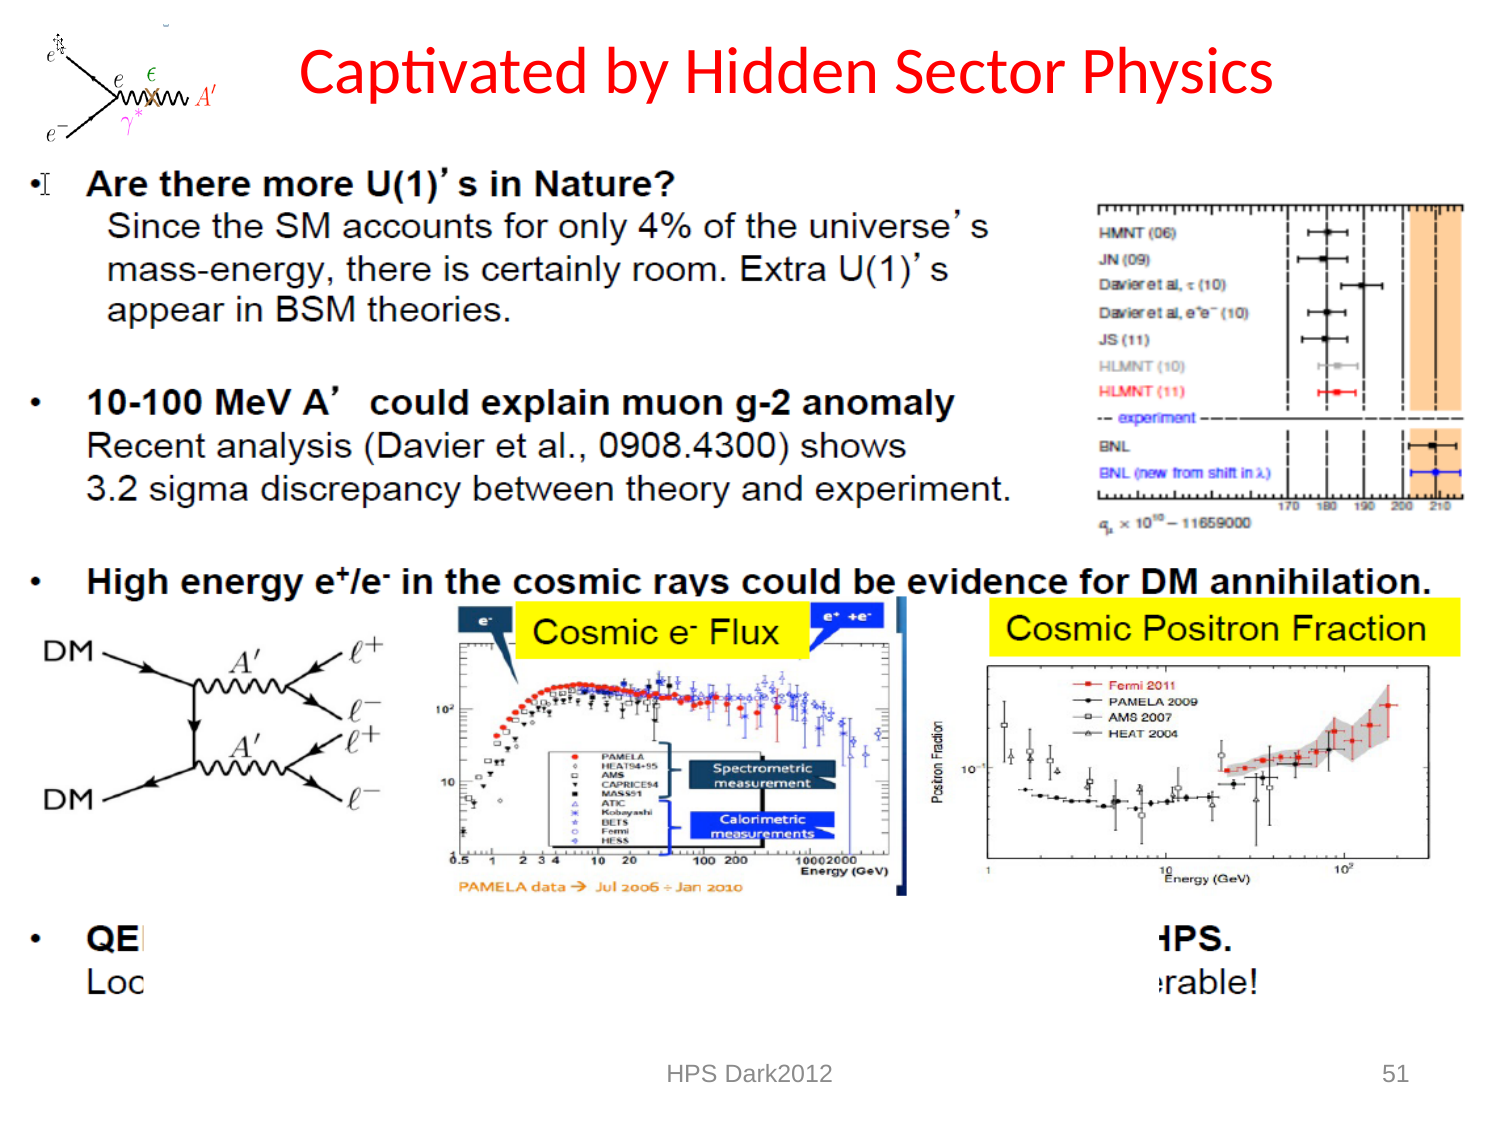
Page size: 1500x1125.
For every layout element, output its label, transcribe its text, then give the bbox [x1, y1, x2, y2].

slide_number 51 [1074, 1042, 1425, 1103]
picture [0, 24, 1500, 1015]
title Captivated by Hidden Sector Physics [75, 0, 1500, 133]
footer HPS Dark2012 [512, 1042, 988, 1103]
